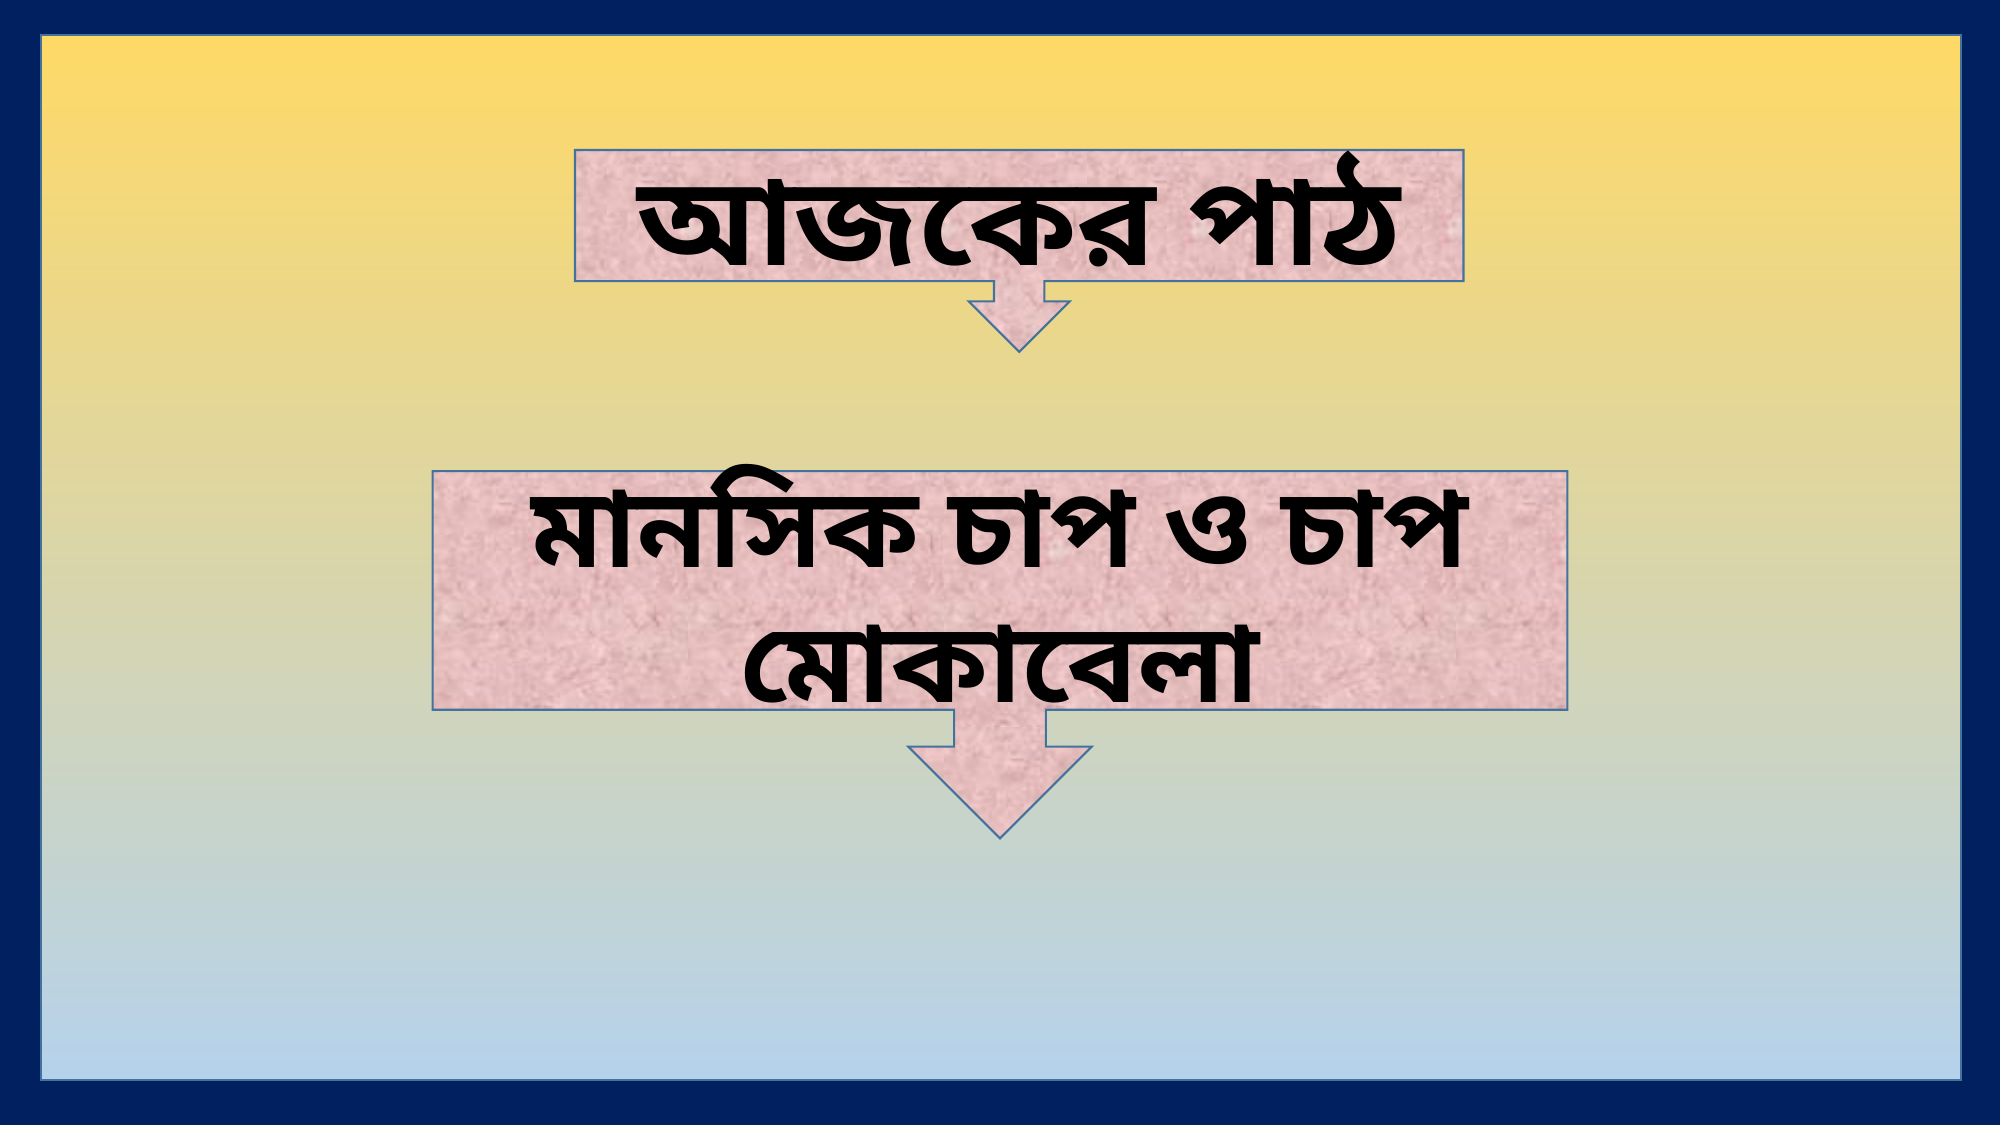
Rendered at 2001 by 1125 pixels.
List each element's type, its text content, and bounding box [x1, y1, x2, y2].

text_box মানসিক চাপ ও চাপ মোকাবেলা [431, 470, 1569, 840]
text_box আজকের পাঠ [573, 148, 1465, 354]
